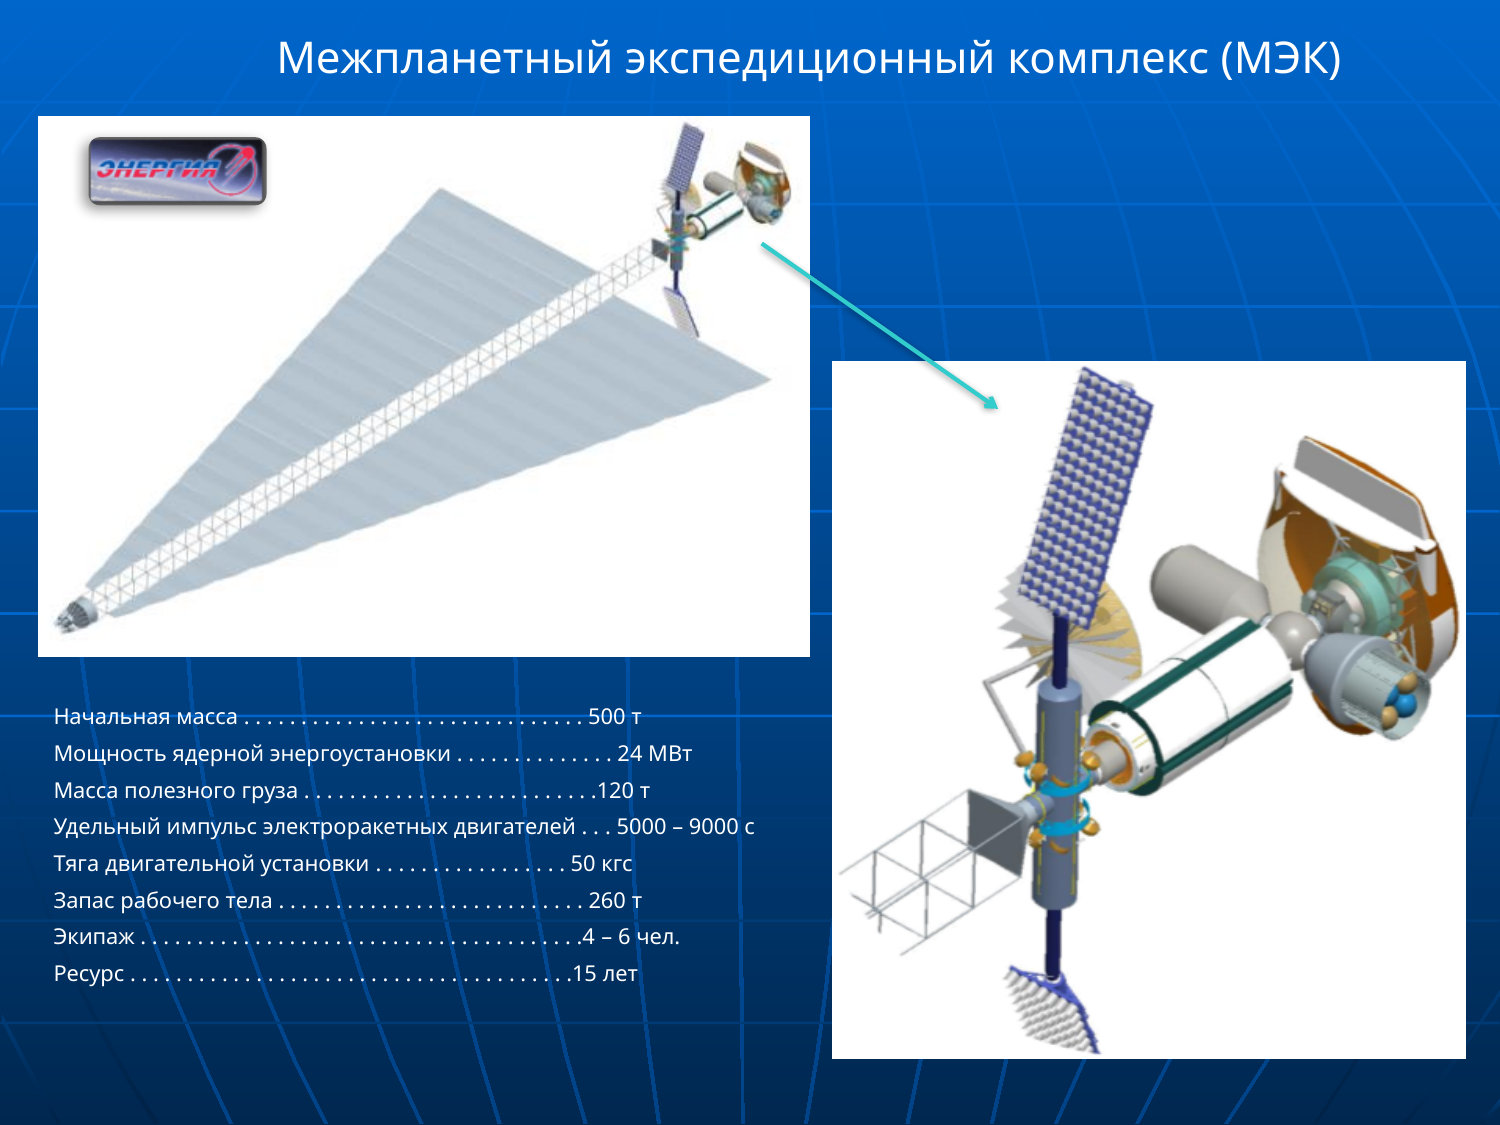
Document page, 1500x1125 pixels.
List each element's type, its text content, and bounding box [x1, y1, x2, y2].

picture [832, 361, 1466, 1060]
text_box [761, 243, 999, 409]
picture [38, 115, 810, 658]
text_box Межпланетный экспедиционный комплекс (МЭК) [232, 29, 1386, 83]
text_box Начальная масса . . . . . . . . . . . . . . . . . . . . . . . . . . . . . . 500 т Мощность ядерной энергоустановки . . . . . . . . . . . . . . 24 МВт Масса полезного груза . . . . . . . . . . . . . . . . . . . . . . . . . .120 т Удельный импульс электроракетных двигателей . . . 5000 – 9000 с Тяга двигательной установки . . . . . . . . . . . . . . . . . 50 кгс Запас рабочего тела . . . . . . . . . . . . . . . . . . . . . . . . . . . 260 т Экипаж . . . . . . . . . . . . . . . . . . . . . . . . . . . . . . . . . . . . . . .4 – 6 чел. Ресурс . . . . . . . . . . . . . . . . . . . . . . . . . . . . . . . . . . . . . . .15 лет [38, 685, 809, 1059]
